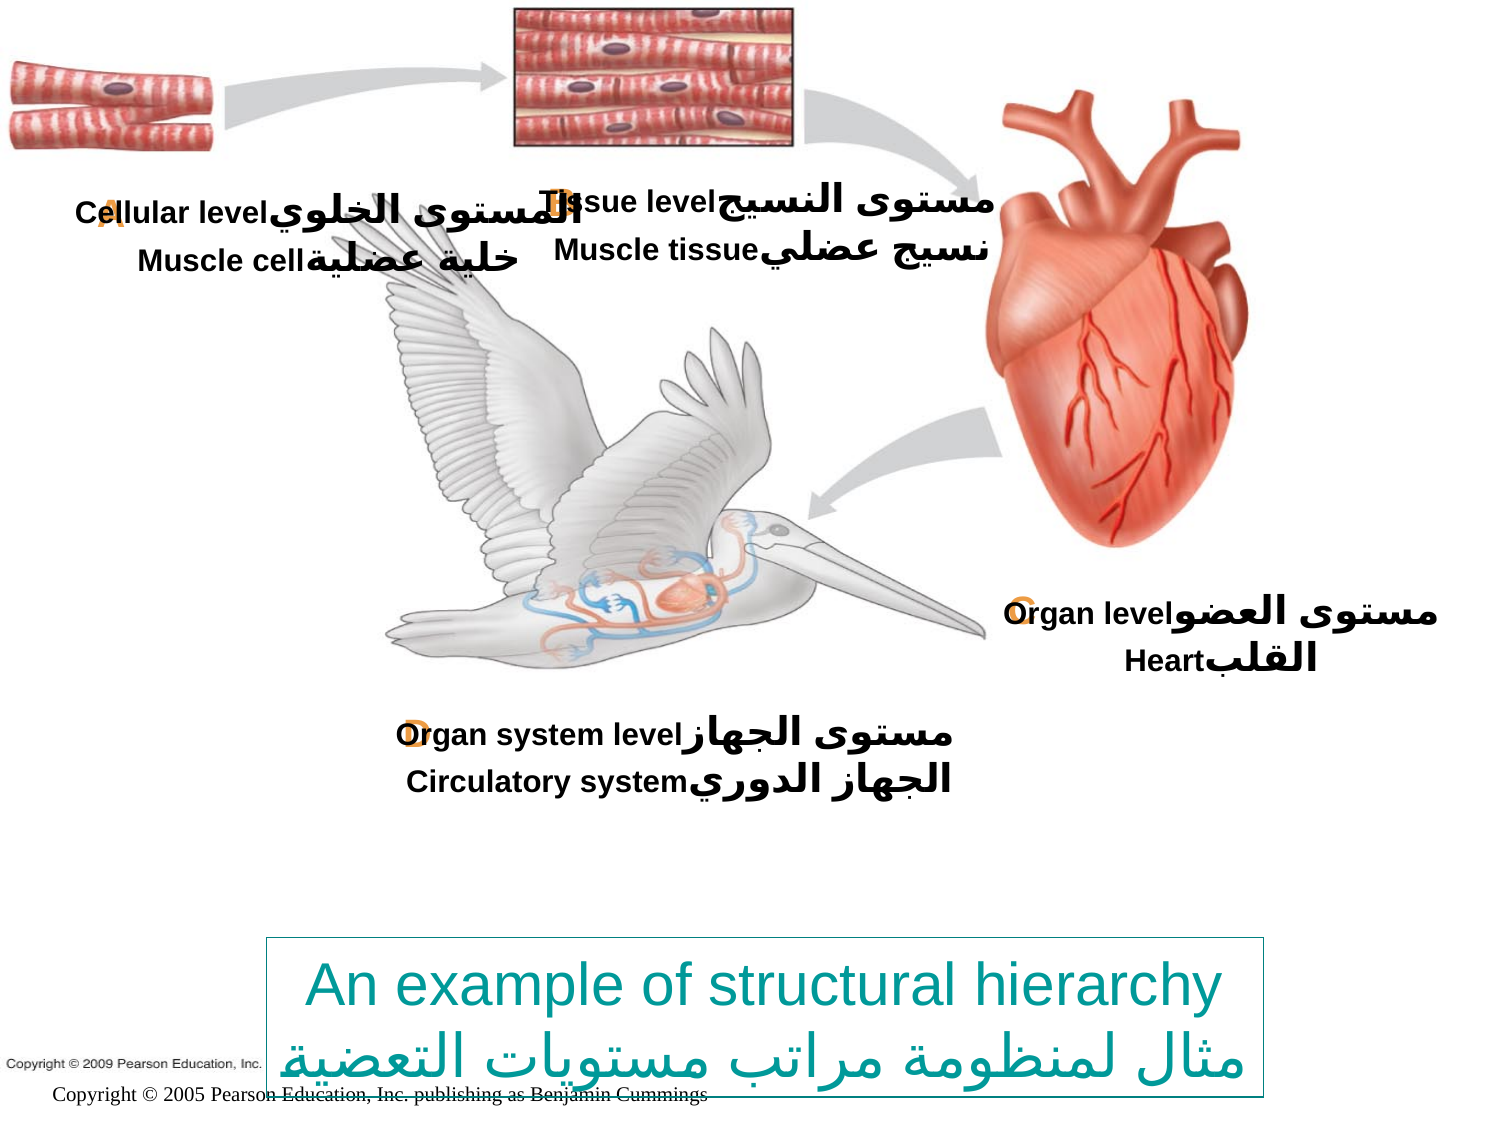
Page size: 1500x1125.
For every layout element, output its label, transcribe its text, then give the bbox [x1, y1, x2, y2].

picture [0, 0, 1463, 1080]
text_box An example of structural hierarchy مثال لمنظومة مراتب مستويات التعضية [266, 1088, 1264, 1098]
